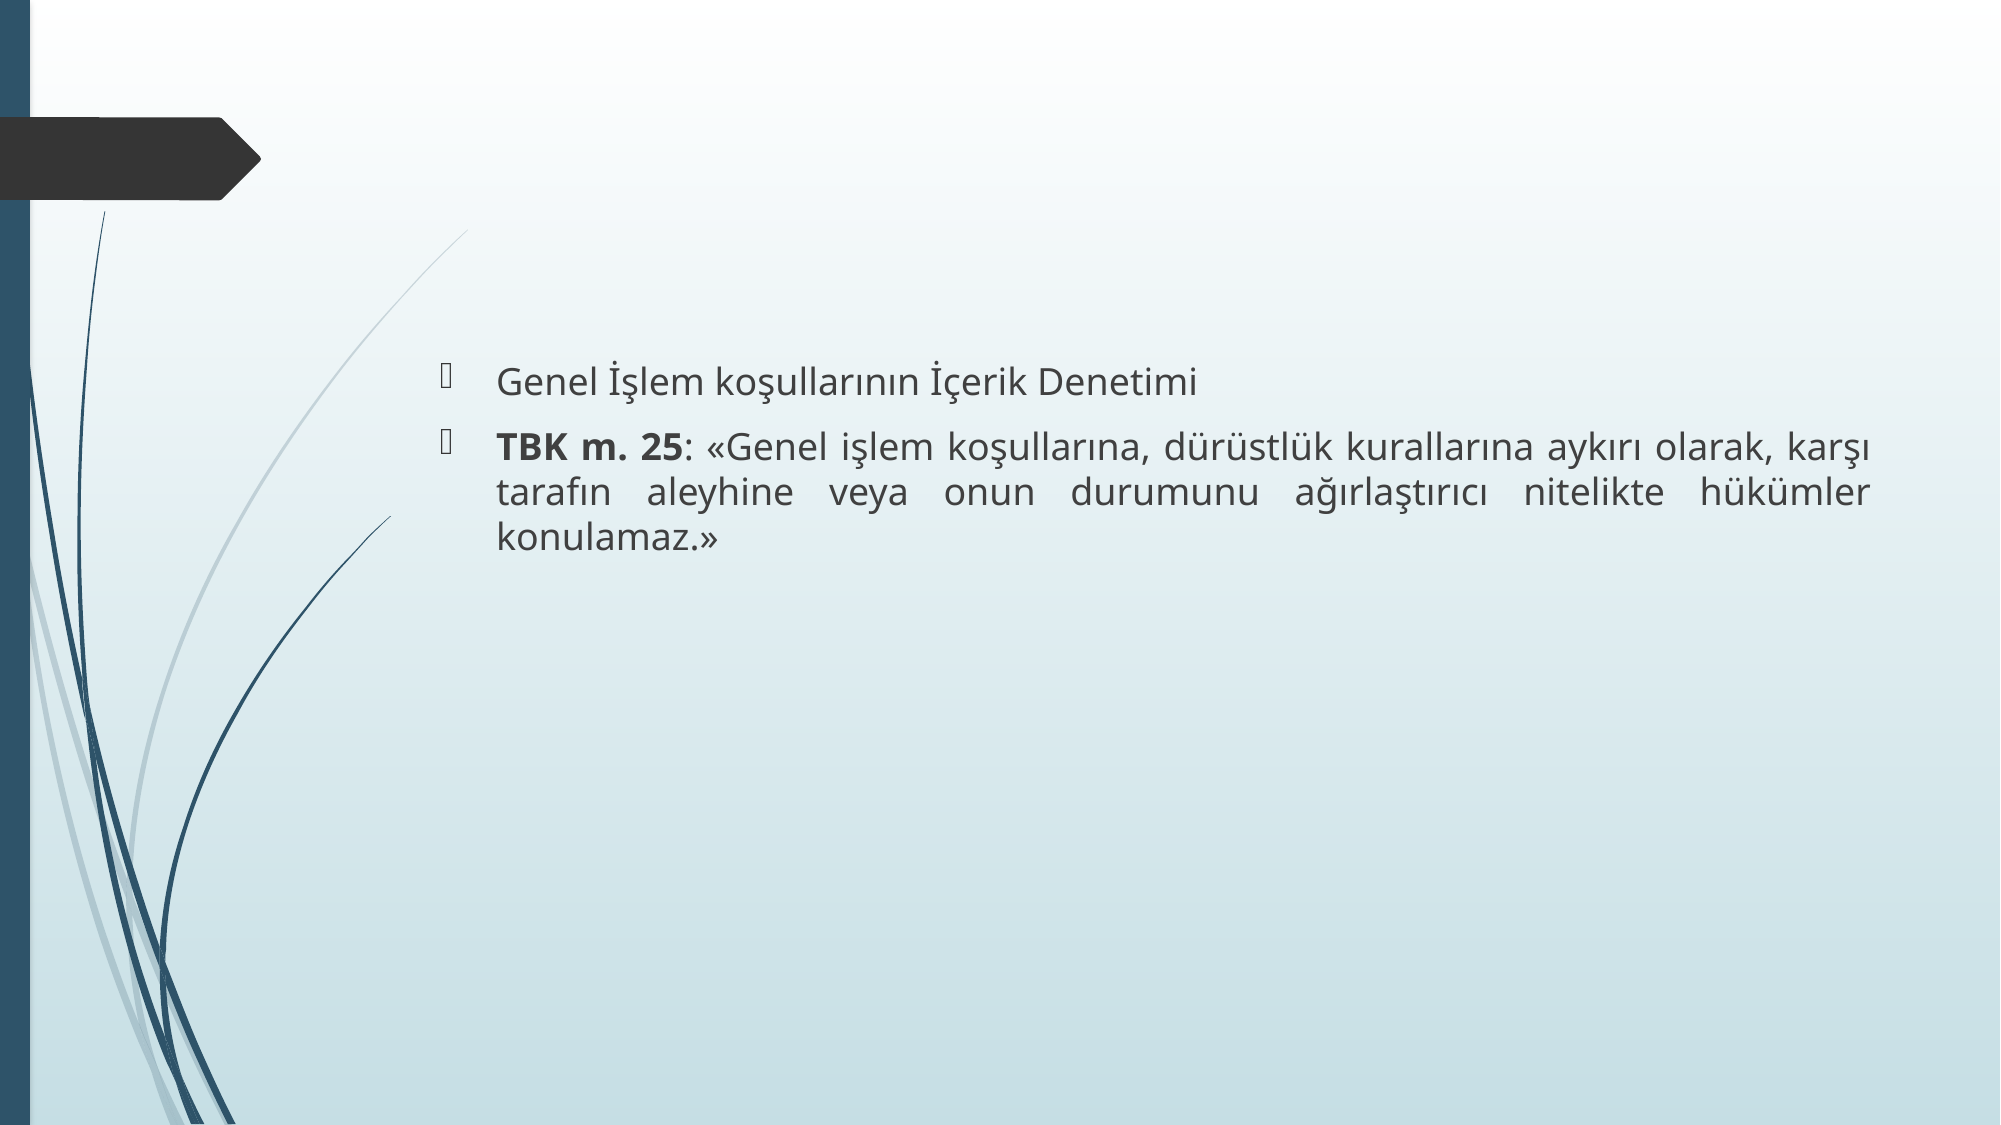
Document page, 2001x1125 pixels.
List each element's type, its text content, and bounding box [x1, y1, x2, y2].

list Genel İşlem koşullarının İçerik Denetimi TBK m. 25: «Genel işlem koşullarına, dürüstlük kurallarına aykırı olarak, karşı tarafın aleyhine veya onun durumunu ağırlaştırıcı nitelikte hükümler konulamaz.» [424, 350, 1888, 970]
